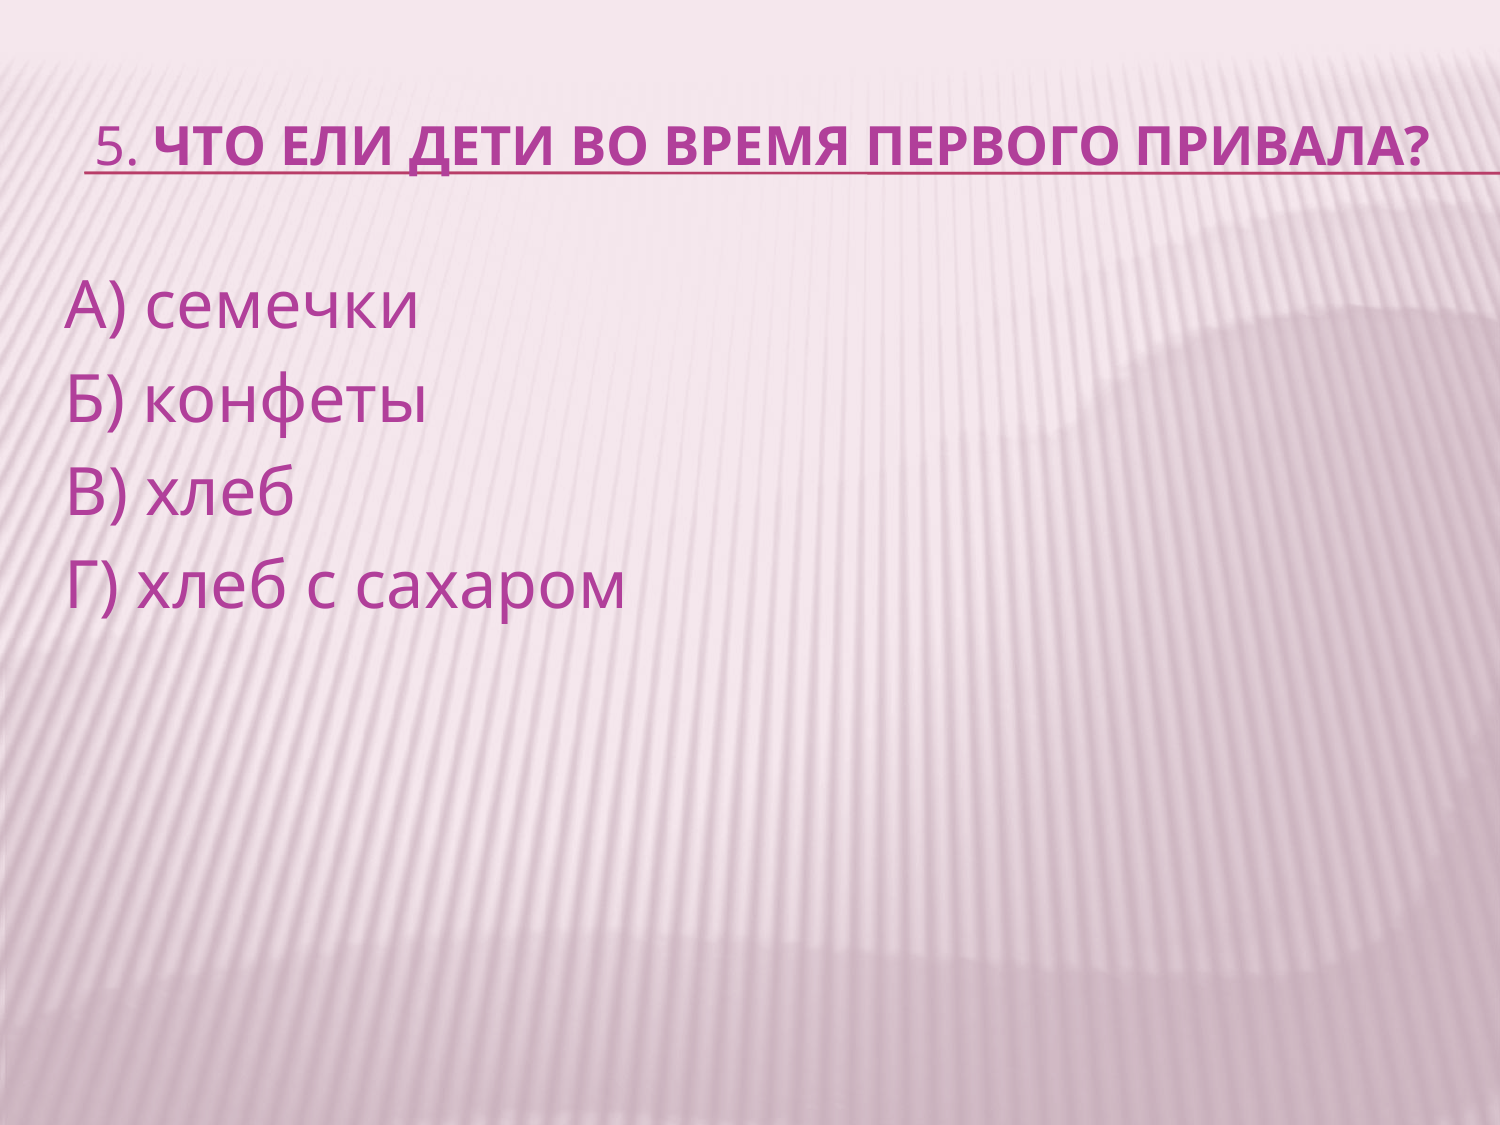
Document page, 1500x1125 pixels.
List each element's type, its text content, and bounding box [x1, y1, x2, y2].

title 5. Что ели дети во время первого привала? [50, 75, 1475, 213]
list А) семечки Б) конфеты В) хлеб Г) хлеб с сахаром [50, 254, 1475, 998]
